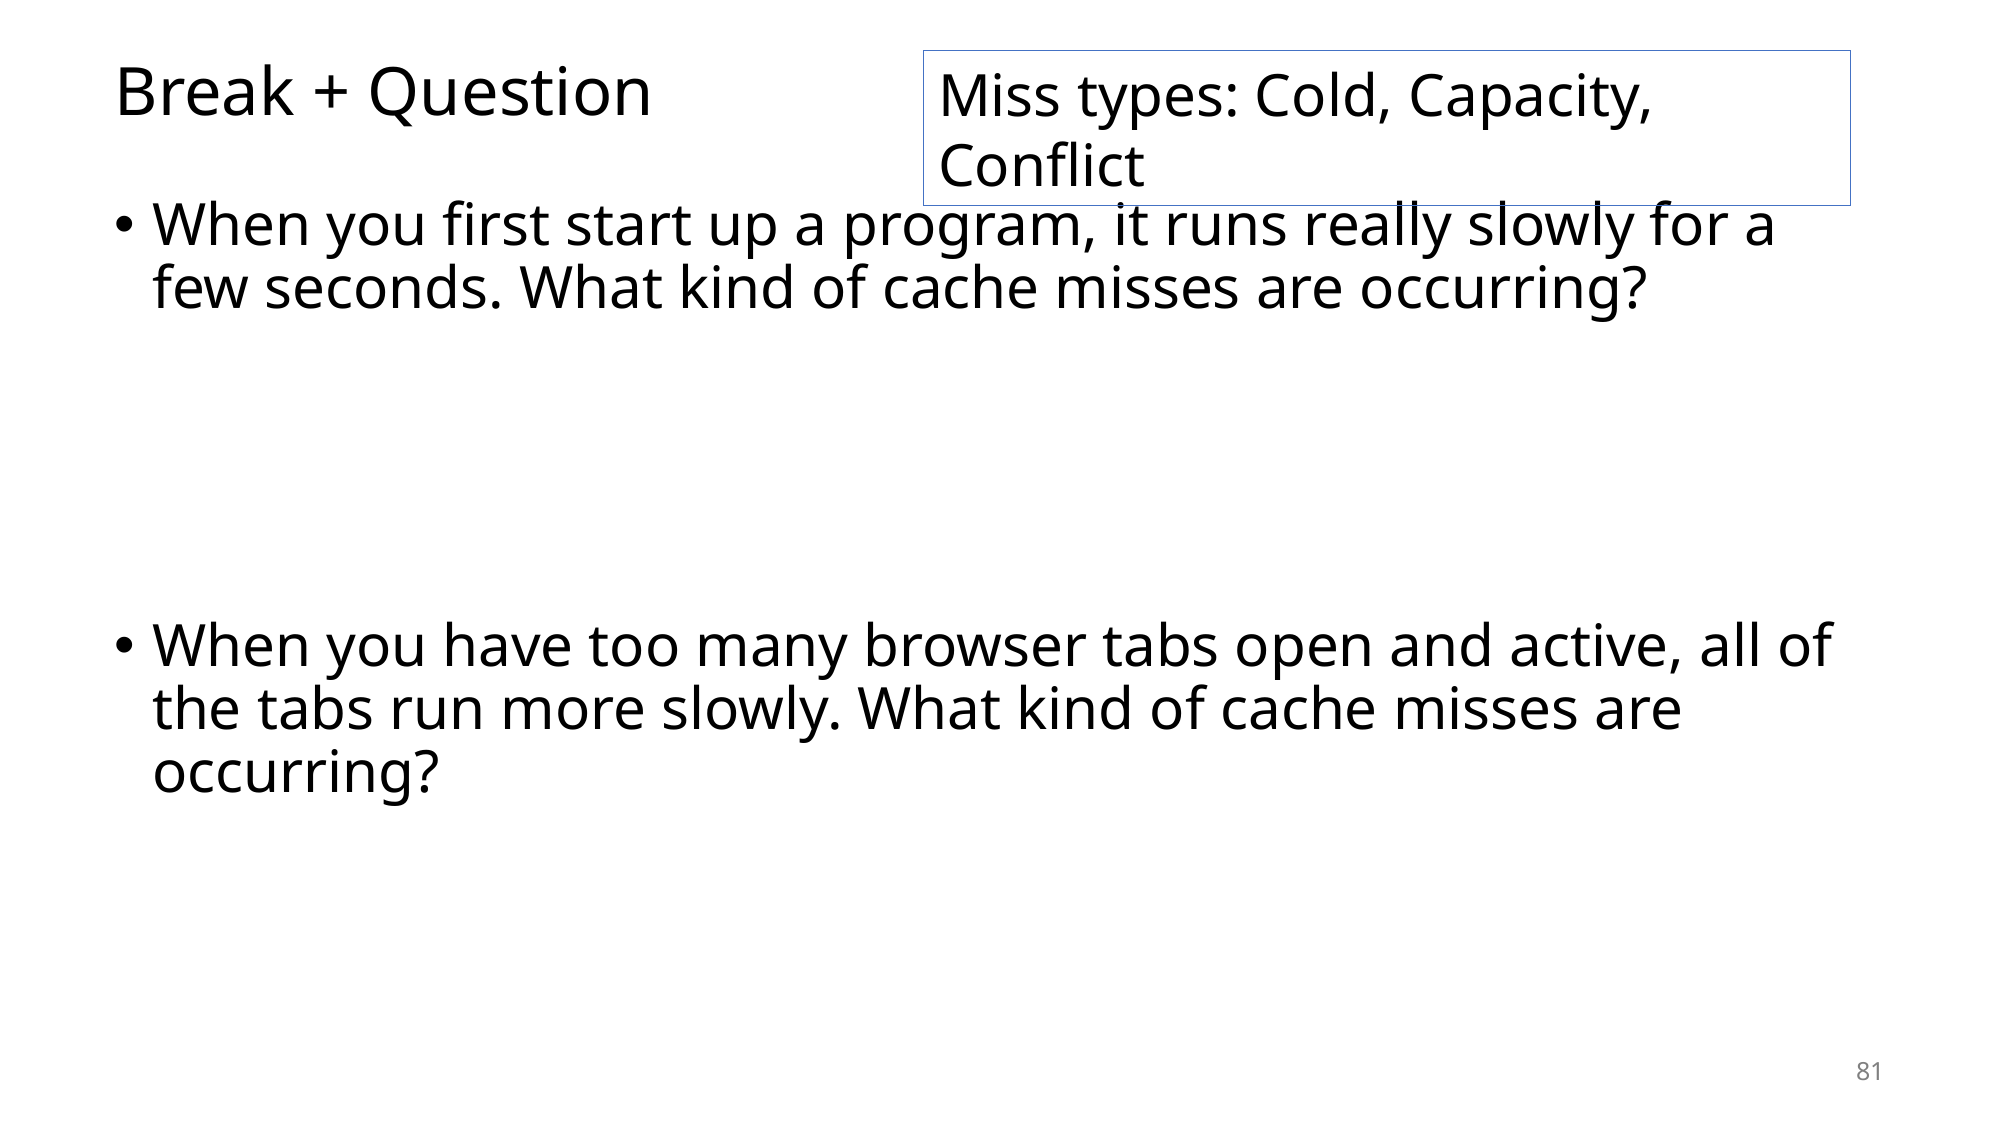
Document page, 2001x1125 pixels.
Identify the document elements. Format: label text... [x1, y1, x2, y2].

list When you first start up a program, it runs really slowly for a few seconds. What kind of cache misses are occurring? When you have too many browser tabs open and active, all of the tabs run more slowly. What kind of cache misses are occurring? [99, 187, 1900, 1013]
title Break + Question [99, 37, 1900, 150]
text_box Miss types: Cold, Capacity, Conflict [923, 50, 1851, 206]
slide_number 81 [1749, 1042, 1900, 1103]
